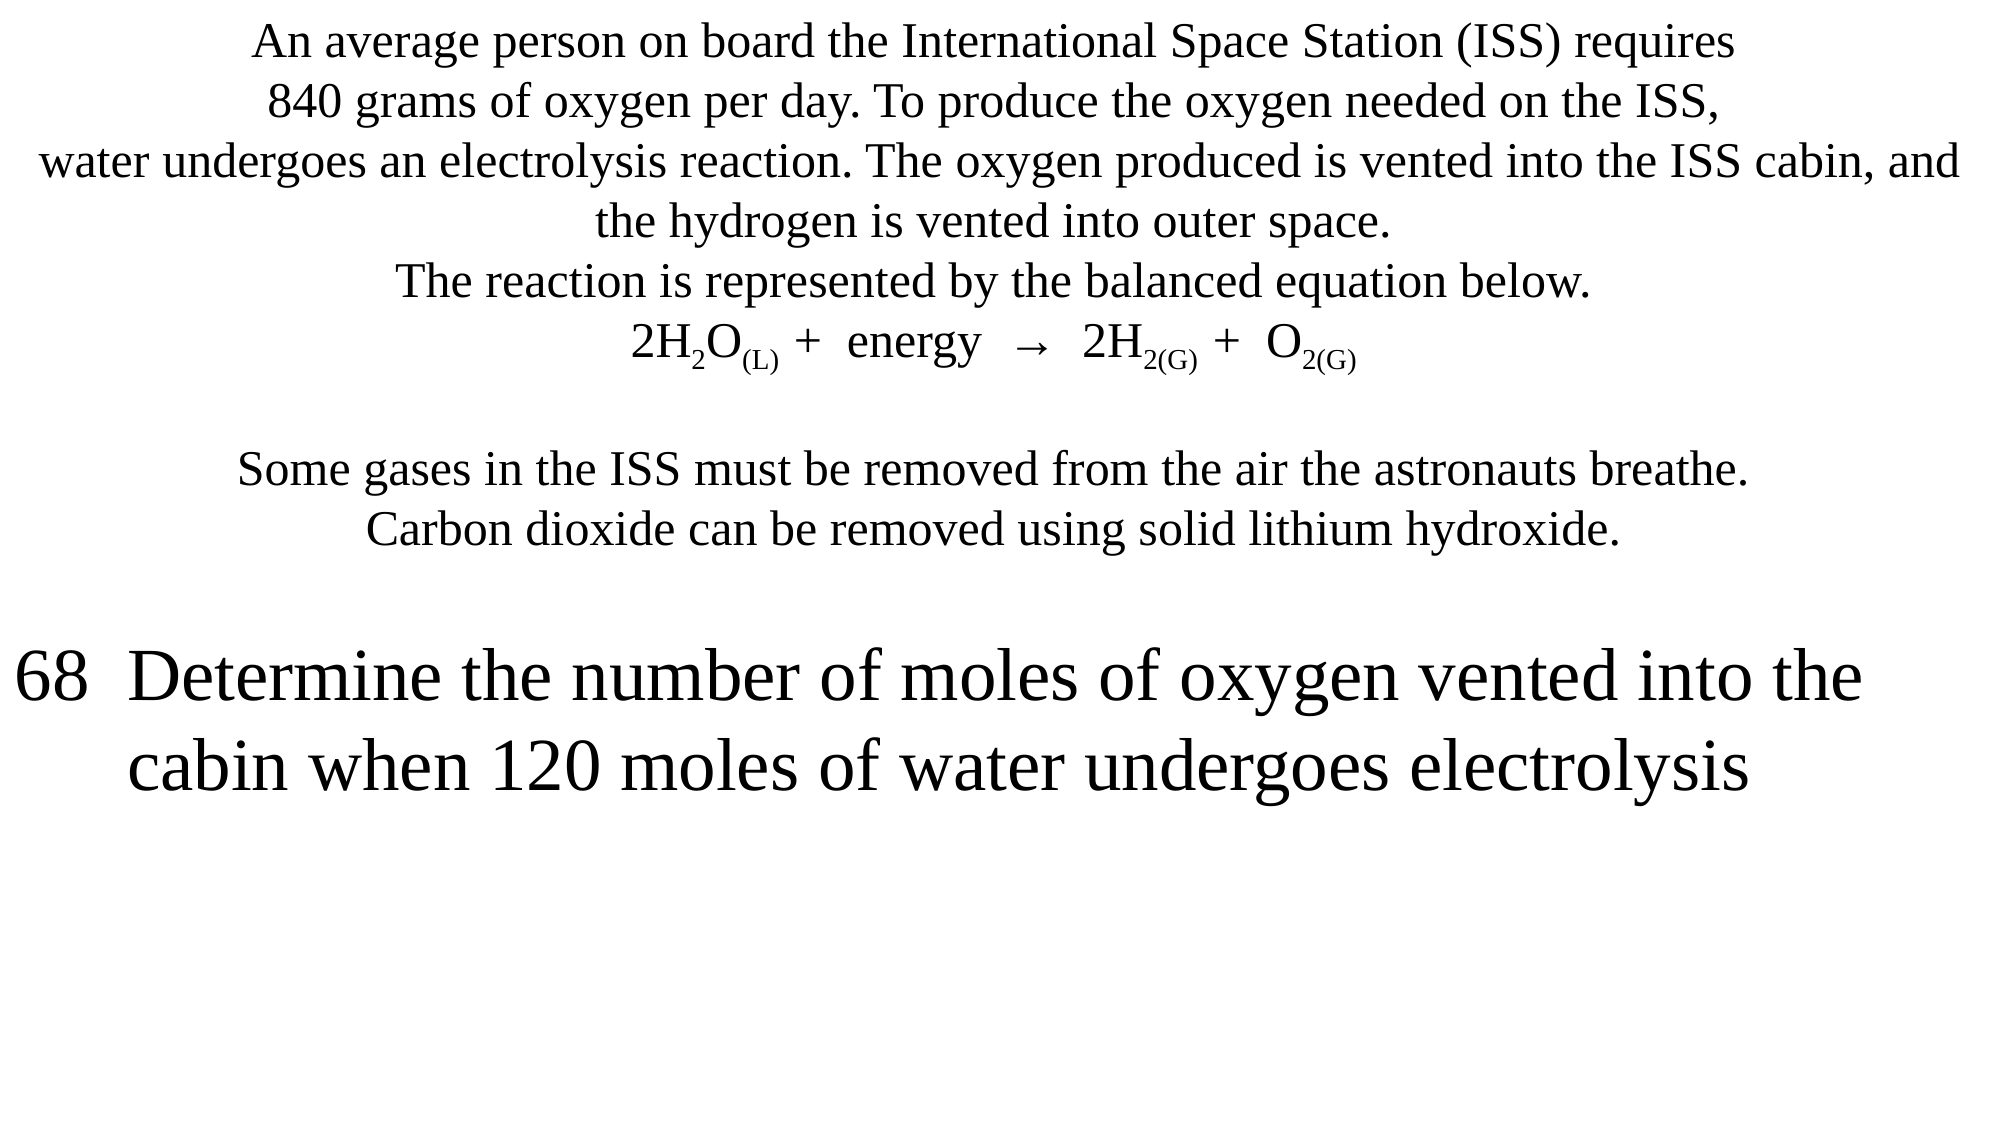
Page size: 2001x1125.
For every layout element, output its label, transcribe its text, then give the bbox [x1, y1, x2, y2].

text_box An average person on board the International Space Station (ISS) requires 840 grams of oxygen per day. To produce the oxygen needed on the ISS, water undergoes an electrolysis reaction. The oxygen produced is vented into the ISS cabin, and the hydrogen is vented into outer space. The reaction is represented by the balanced equation below. 2H2O(L) + energy → 2H2(G) + O2(G) Some gases in the ISS must be removed from the air the astronauts breathe. Carbon dioxide can be removed using solid lithium hydroxide. 68 Determine the number of moles of oxygen vented into the cabin when 120 moles of water undergoes electrolysis [0, 0, 2000, 813]
